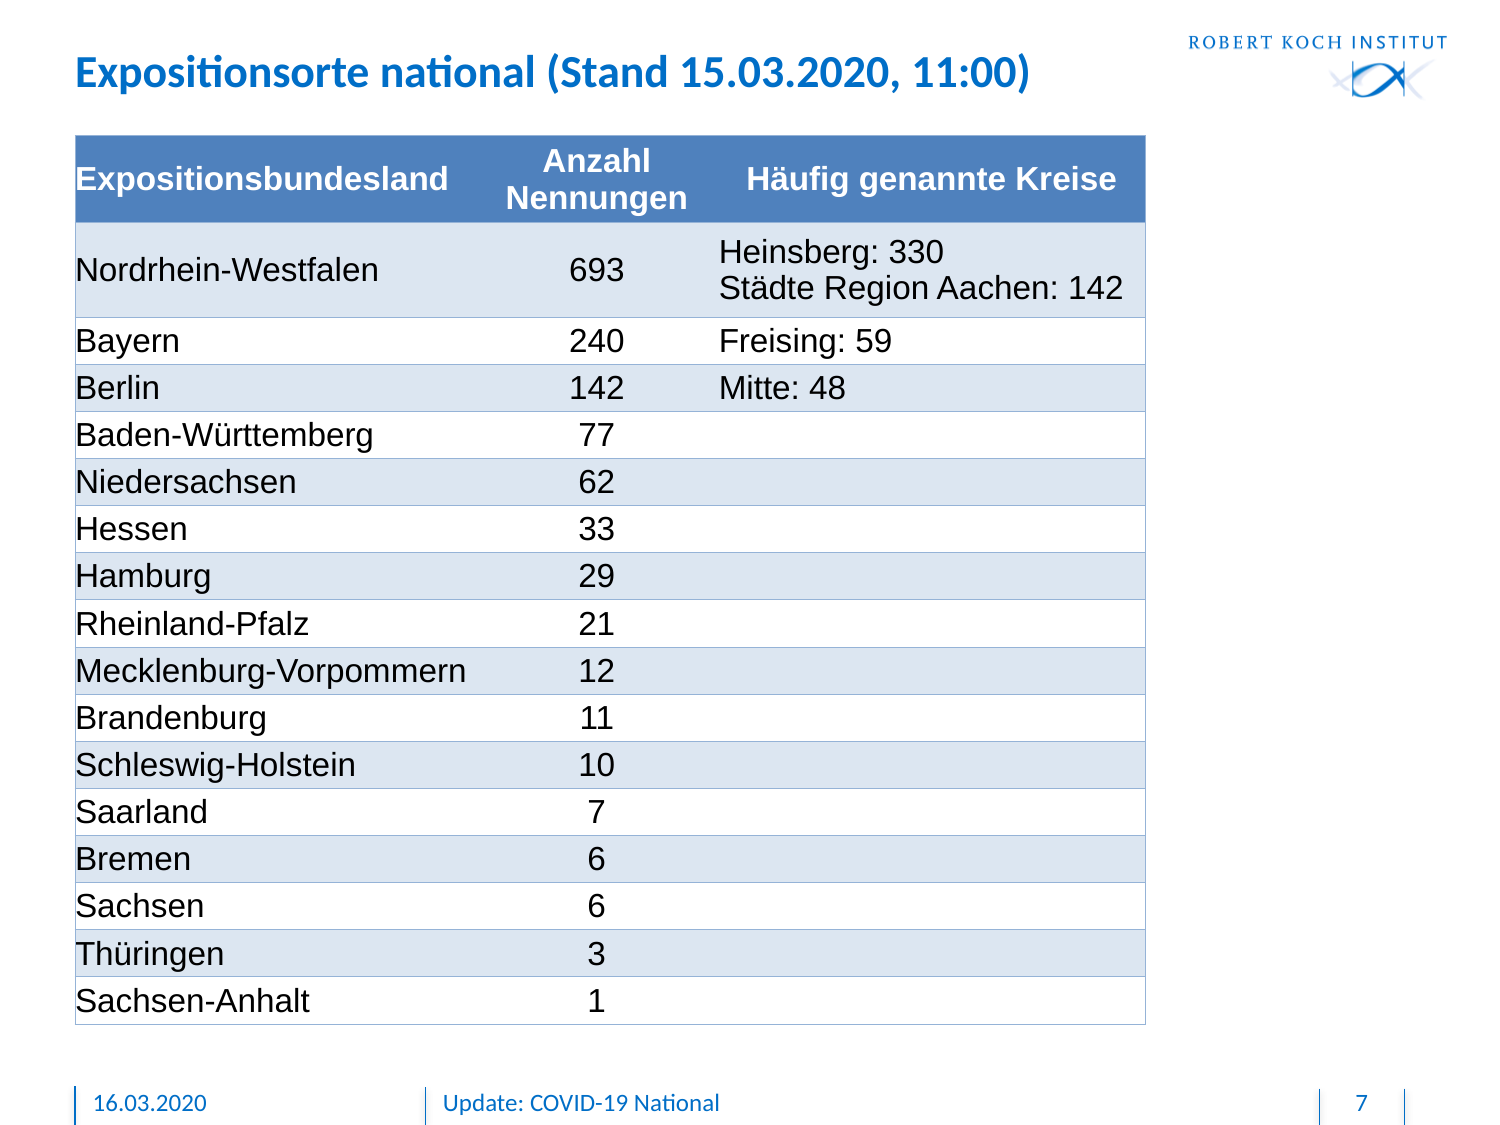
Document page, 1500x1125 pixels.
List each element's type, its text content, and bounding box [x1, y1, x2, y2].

table_cell Schleswig-Holstein [76, 742, 475, 788]
table_cell Freising: 59 [719, 318, 1145, 364]
table_cell Thüringen [76, 930, 475, 976]
table_cell Bayern [76, 318, 475, 364]
table_cell 1 [475, 977, 719, 1024]
table_cell [719, 506, 1145, 552]
table_cell Hessen [76, 506, 475, 552]
table_cell Bremen [76, 836, 475, 882]
title Expositionsorte national (Stand 15.03.2020, 11:00) [75, 41, 1403, 98]
table_cell [719, 836, 1145, 882]
table_cell 6 [475, 883, 719, 929]
table_cell [719, 742, 1145, 788]
table_cell 11 [475, 695, 719, 741]
table_cell [719, 600, 1145, 647]
table_header Expositionsbundesland [76, 136, 475, 222]
table_cell Saarland [76, 789, 475, 835]
table_cell Berlin [76, 365, 475, 411]
table_cell 7 [475, 789, 719, 835]
table_cell 142 [475, 365, 719, 411]
table_cell [719, 789, 1145, 835]
table_cell Sachsen-Anhalt [76, 977, 475, 1024]
table_cell 240 [475, 318, 719, 364]
table_cell [719, 553, 1145, 599]
table_cell [719, 930, 1145, 976]
table_cell Niedersachsen [76, 459, 475, 505]
table_cell 21 [475, 600, 719, 647]
slide_number 7 [1321, 1086, 1403, 1119]
table_cell Heinsberg: 330 Städte Region Aachen: 142 [719, 223, 1145, 317]
table_cell [719, 459, 1145, 505]
table_cell Nordrhein-Westfalen [76, 223, 475, 317]
table_cell 62 [475, 459, 719, 505]
table_cell [719, 883, 1145, 929]
table_cell Mecklenburg-Vorpommern [76, 648, 475, 694]
table_cell Brandenburg [76, 695, 475, 741]
table_header Häufig genannte Kreise [719, 136, 1145, 222]
table_cell [719, 412, 1145, 458]
table_cell Sachsen [76, 883, 475, 929]
table_cell 12 [475, 648, 719, 694]
picture [1182, 29, 1454, 109]
table_cell 33 [475, 506, 719, 552]
table_cell Rheinland-Pfalz [76, 600, 475, 647]
table_header Anzahl Nennungen [475, 136, 719, 222]
table_cell [719, 977, 1145, 1024]
table_cell 29 [475, 553, 719, 599]
table_cell 3 [475, 930, 719, 976]
table_cell 6 [475, 836, 719, 882]
table_cell Hamburg [76, 553, 475, 599]
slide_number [92, 1086, 398, 1119]
table_cell [719, 648, 1145, 694]
table_cell Baden-Württemberg [76, 412, 475, 458]
table_cell 693 [475, 223, 719, 317]
table_cell [719, 695, 1145, 741]
table_cell 77 [475, 412, 719, 458]
footer Update: COVID-19 National [442, 1086, 1293, 1119]
table_cell 10 [475, 742, 719, 788]
table_cell Mitte: 48 [719, 365, 1145, 411]
